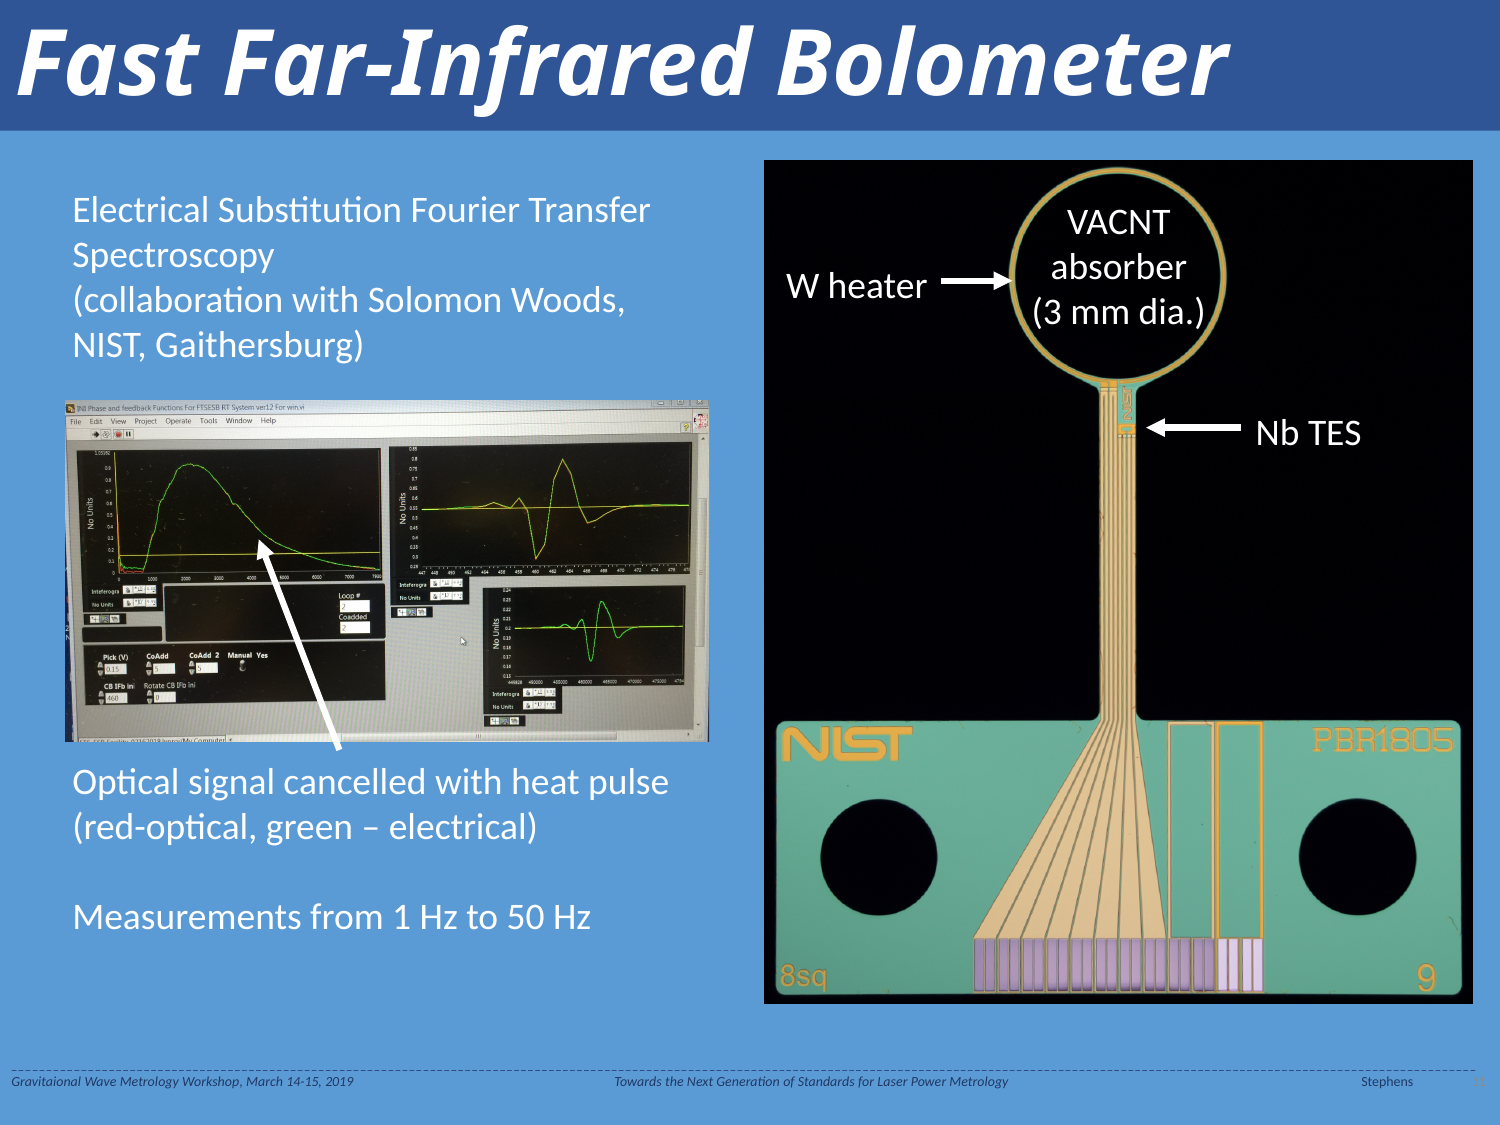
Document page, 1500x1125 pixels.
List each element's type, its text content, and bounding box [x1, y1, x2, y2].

text_box Electrical Substitution Fourier Transfer Spectroscopy (collaboration with Solomon Woods, NIST, Gaithersburg) [57, 178, 717, 373]
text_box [258, 539, 340, 750]
text_box Optical signal cancelled with heat pulse (red-optical, green – electrical) Measurements from 1 Hz to 50 Hz [57, 749, 717, 945]
title Fast Far-Infrared Bolometer [0, 0, 1500, 131]
picture [764, 160, 1473, 1005]
picture [64, 400, 710, 742]
